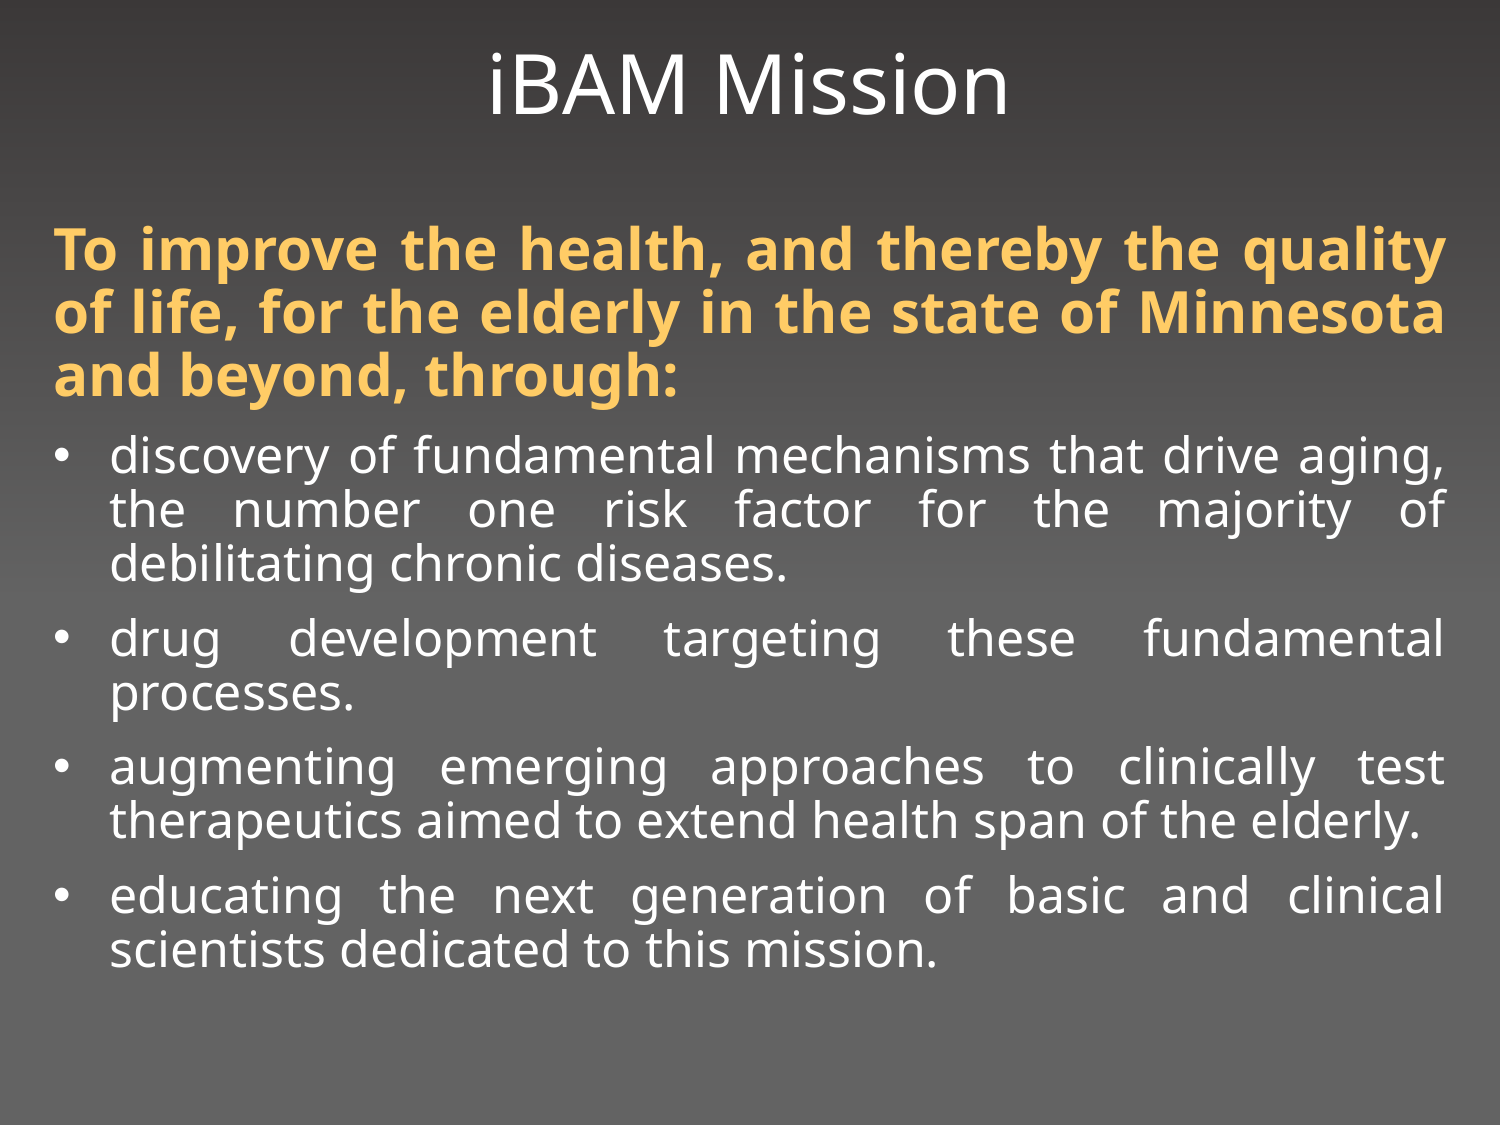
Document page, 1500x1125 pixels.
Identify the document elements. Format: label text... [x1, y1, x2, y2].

text_box To improve the health, and thereby the quality of life, for the elderly in the state of Minnesota and beyond, through: discovery of fundamental mechanisms that drive aging, the number one risk factor for the majority of debilitating chronic diseases. drug development targeting these fundamental processes. augmenting emerging approaches to clinically test therapeutics aimed to extend health span of the elderly. educating the next generation of basic and clinical scientists dedicated to this mission. [38, 212, 1462, 488]
title iBAM Mission [17, 18, 1483, 140]
